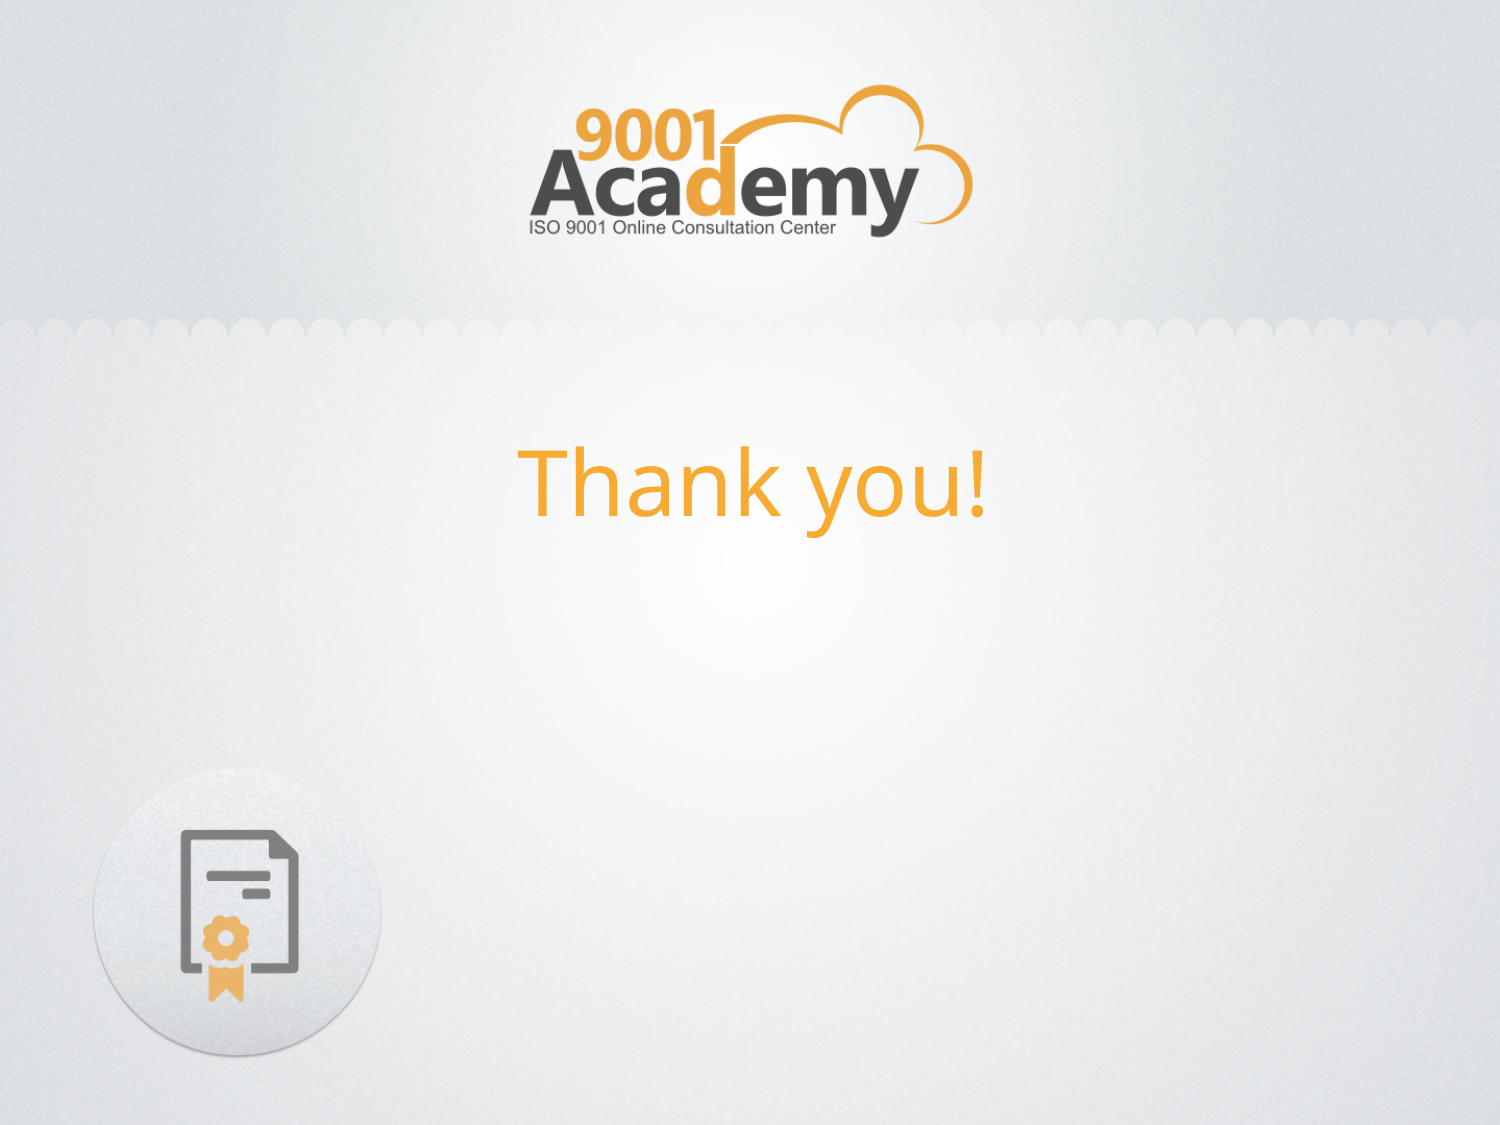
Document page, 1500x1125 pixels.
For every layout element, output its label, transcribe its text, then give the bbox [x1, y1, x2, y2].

list Thank you! [166, 430, 1342, 564]
picture [0, 0, 1500, 1125]
